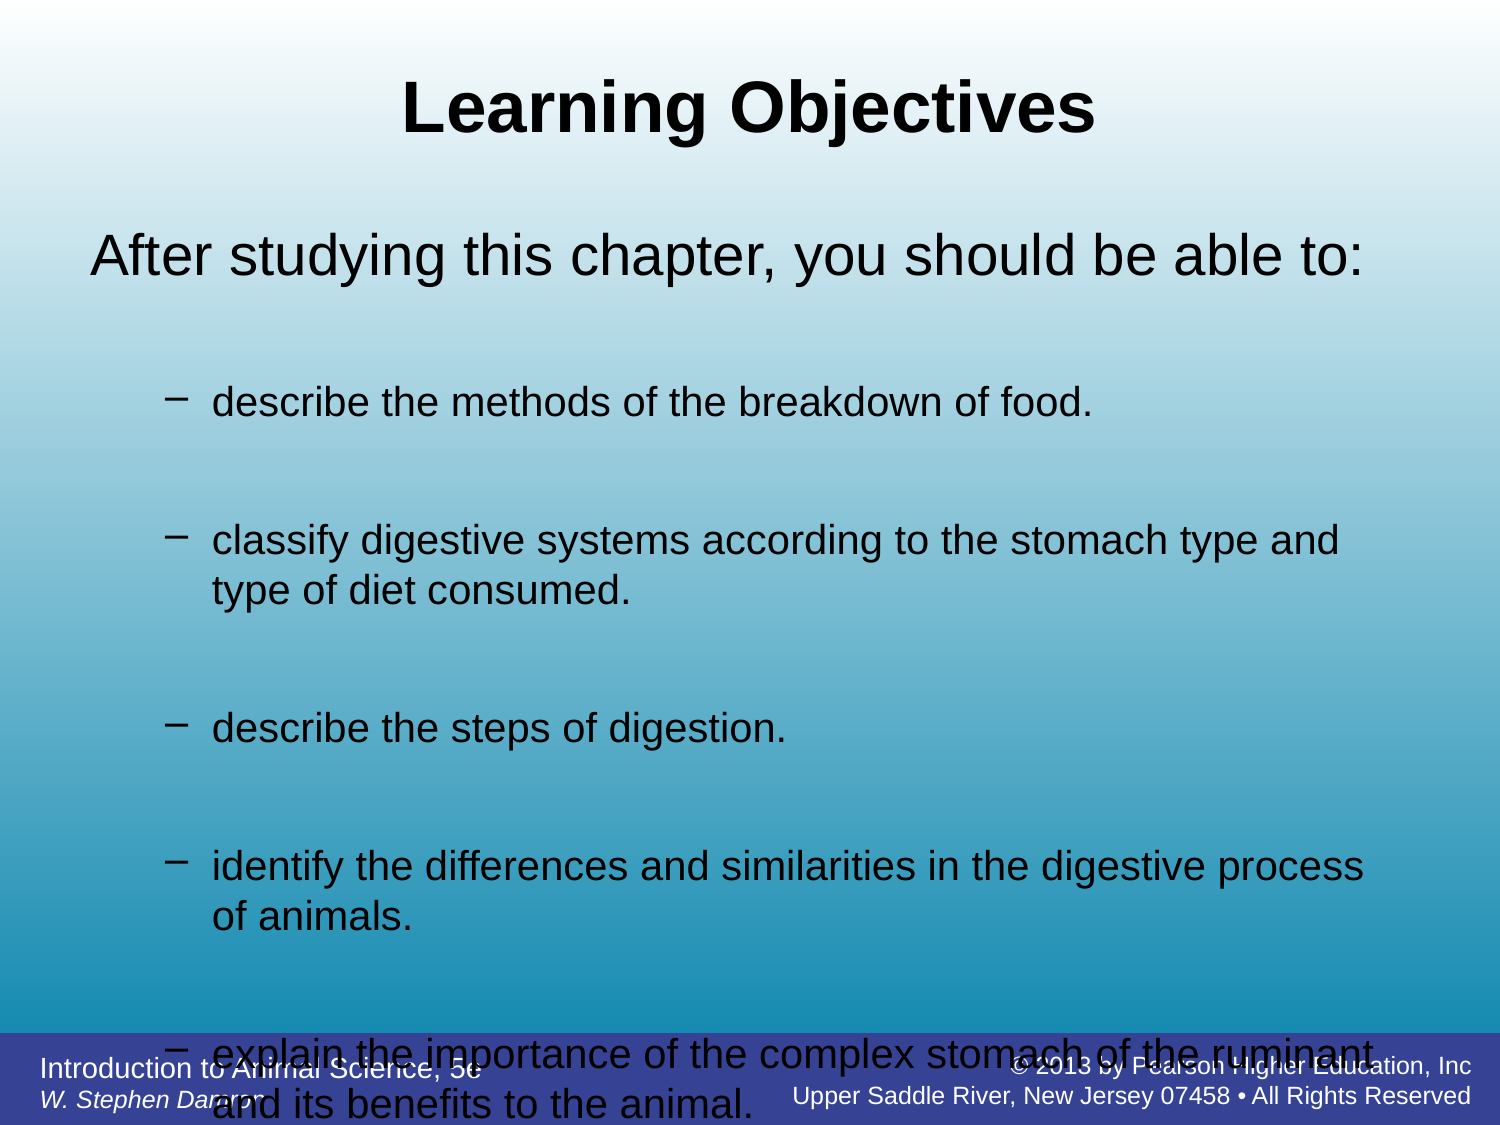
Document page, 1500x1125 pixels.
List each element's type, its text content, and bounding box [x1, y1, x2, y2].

title Learning Objectives [74, 44, 1426, 163]
list After studying this chapter, you should be able to: describe the methods of the breakdown of food. classify digestive systems according to the stomach type and type of diet consumed. describe the steps of digestion. identify the differences and similarities in the digestive process of animals. explain the importance of the complex stomach of the ruminant and its benefits to the animal. [74, 209, 1426, 1023]
picture [0, 1033, 1500, 1125]
